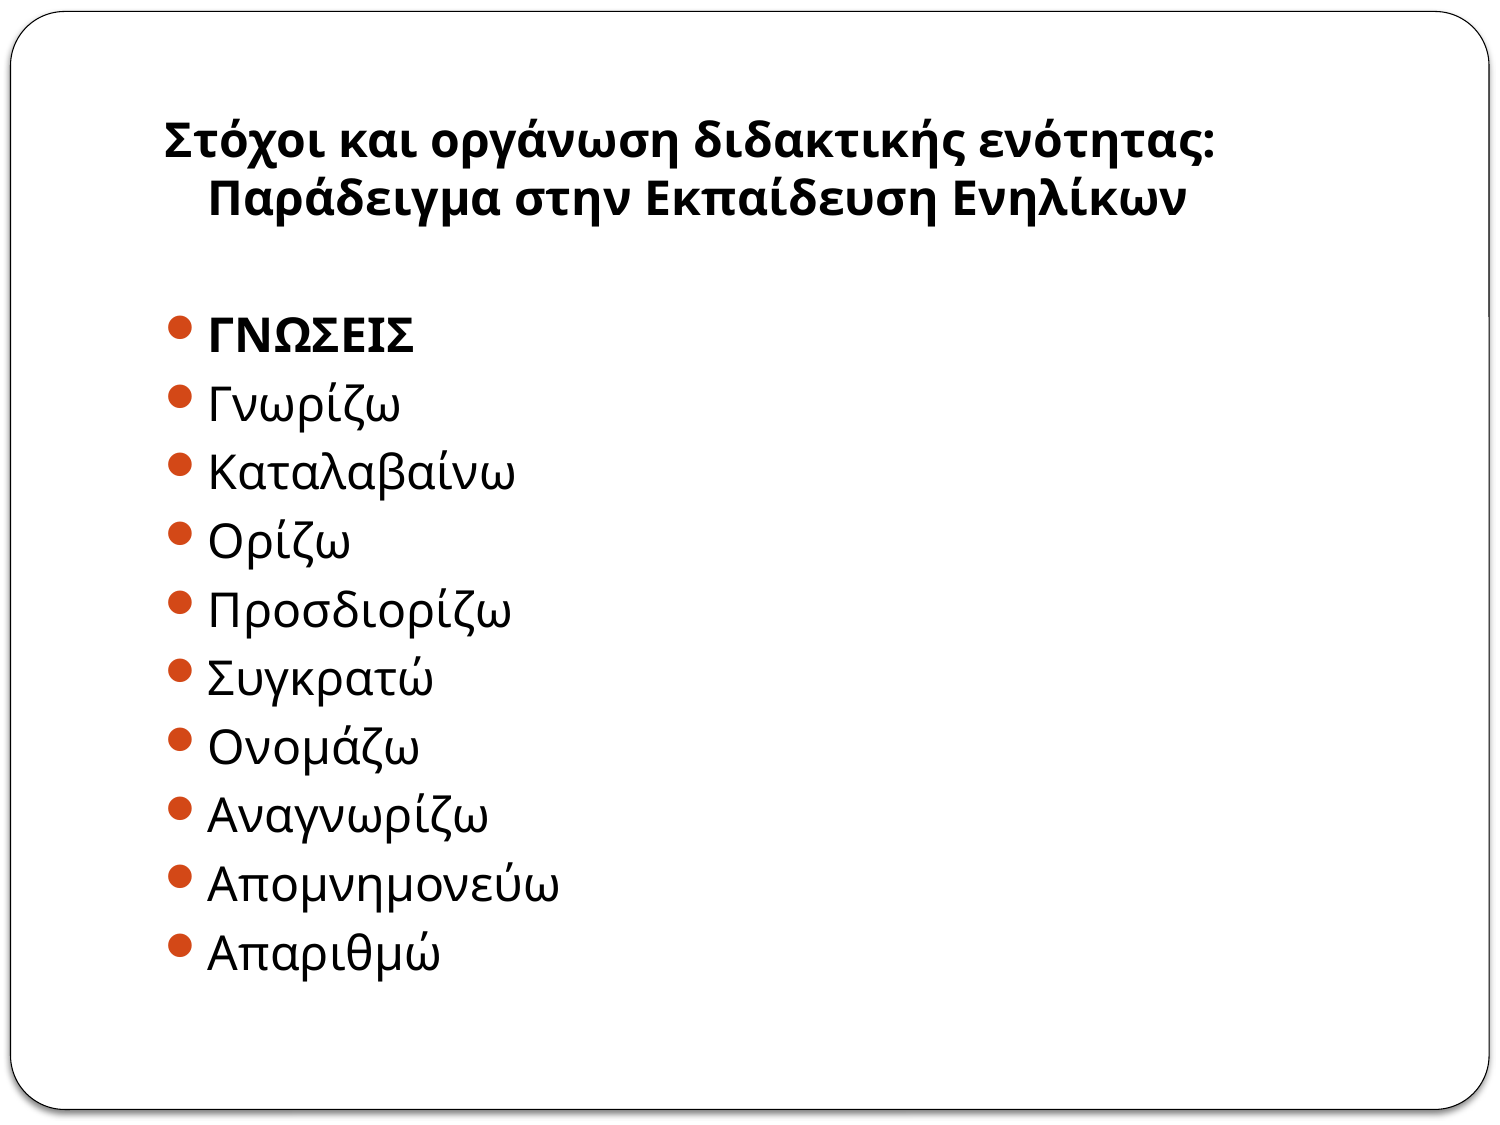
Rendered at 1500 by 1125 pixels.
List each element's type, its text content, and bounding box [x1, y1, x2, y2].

list Στόχοι και οργάνωση διδακτικής ενότητας: Παράδειγμα στην Εκπαίδευση Ενηλίκων ΓΝΩΣΕΙΣ Γνωρίζω Καταλαβαίνω Ορίζω Προσδιορίζω Συγκρατώ Ονομάζω Αναγνωρίζω Απομνημονεύω Απαριθμώ [150, 101, 1425, 988]
